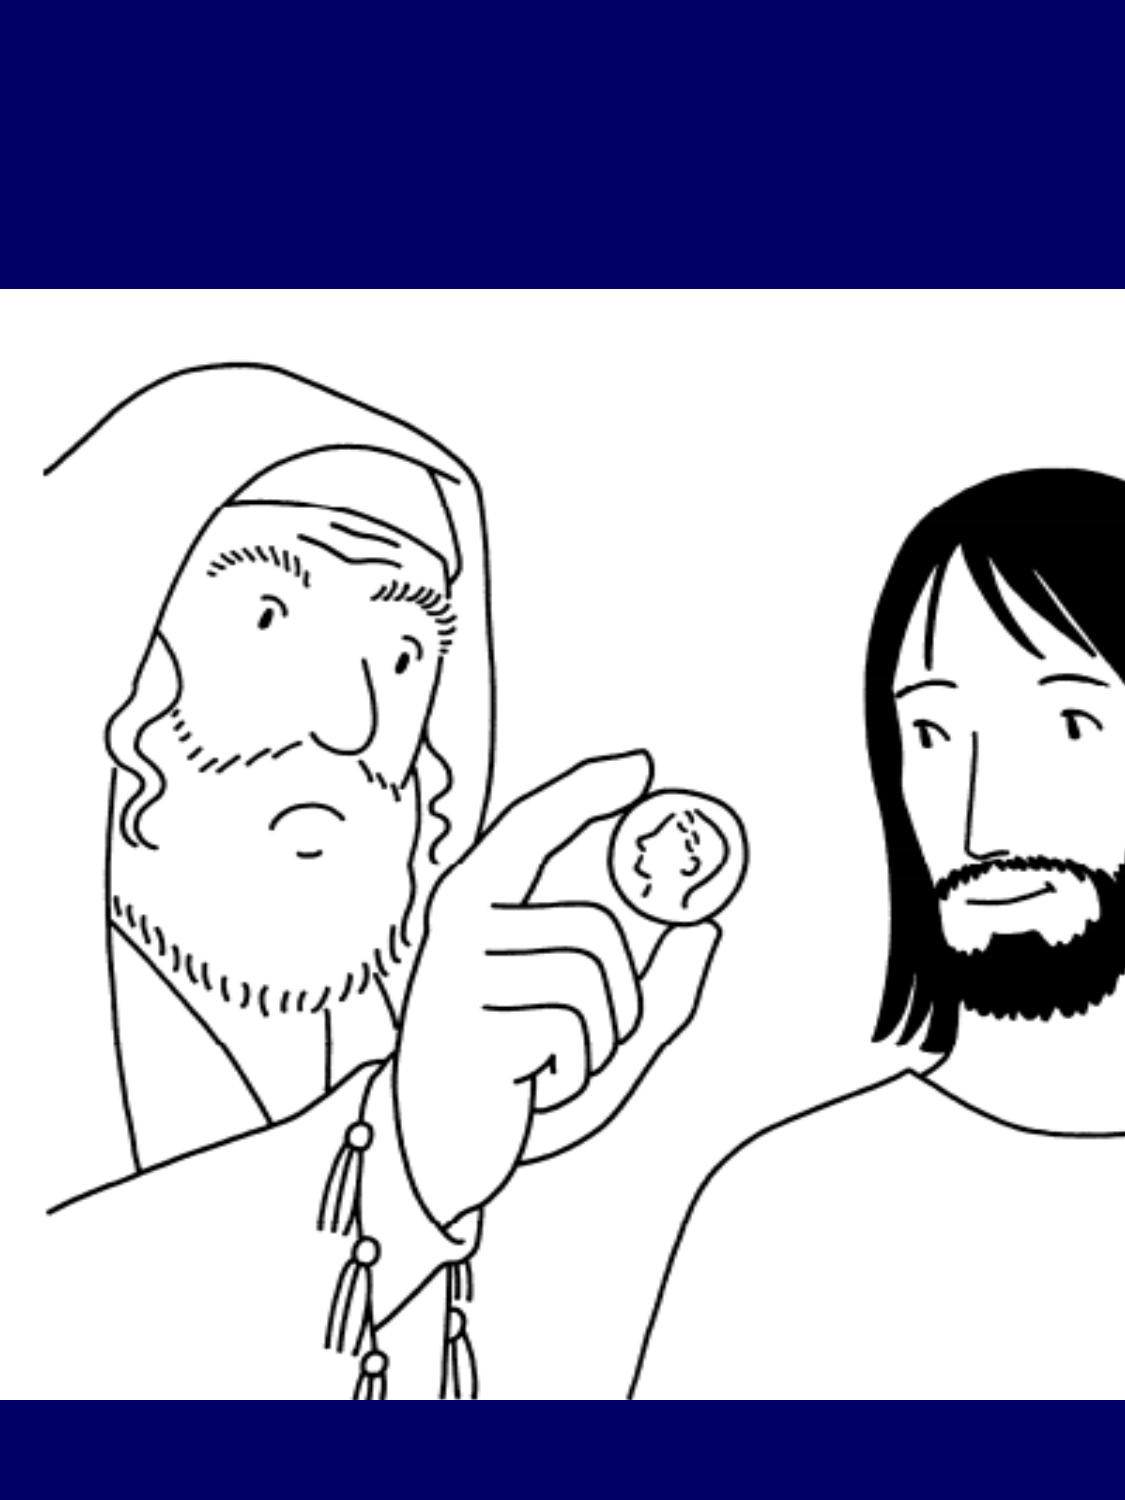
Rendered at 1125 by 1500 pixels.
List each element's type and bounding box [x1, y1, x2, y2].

picture [0, 289, 1125, 1400]
